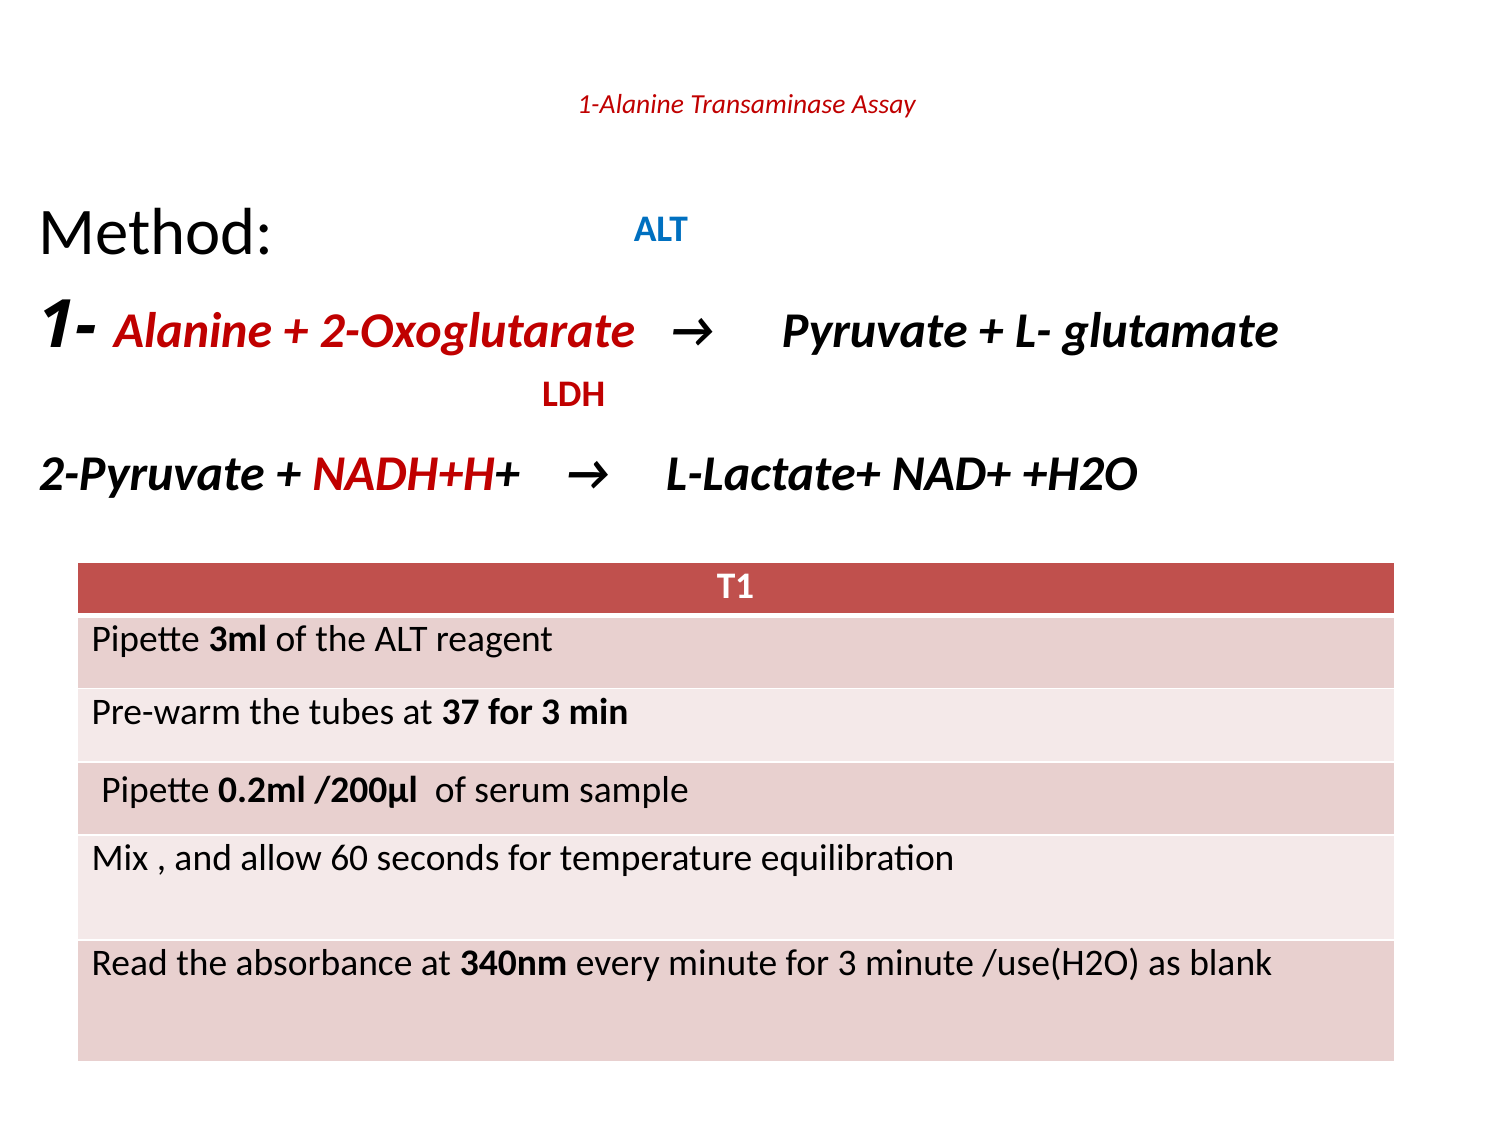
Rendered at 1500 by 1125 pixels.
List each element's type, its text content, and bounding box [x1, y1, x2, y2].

text_box ALT [584, 196, 703, 256]
table_cell Mix , and allow 60 seconds for temperature equilibration [78, 836, 1394, 939]
table_cell Read the absorbance at 340nm every minute for 3 minute /use(H2O) as blank [78, 941, 1394, 1061]
table_cell Pipette 0.2ml /200µl of serum sample [78, 763, 1394, 834]
table_cell Pipette 3ml of the ALT reagent [78, 618, 1394, 688]
table_header T1 [78, 563, 1394, 613]
list Method: 1- Alanine + 2-Oxoglutarate → Pyruvate + L- glutamate 2-Pyruvate + NADH+H+ → L-Lactate+ NAD+ +H2O [23, 179, 1500, 1125]
text_box LDH [466, 361, 620, 422]
title 1-Alanine Transaminase Assay [75, 45, 1425, 161]
table_cell Pre-warm the tubes at 37 for 3 min [78, 689, 1394, 761]
